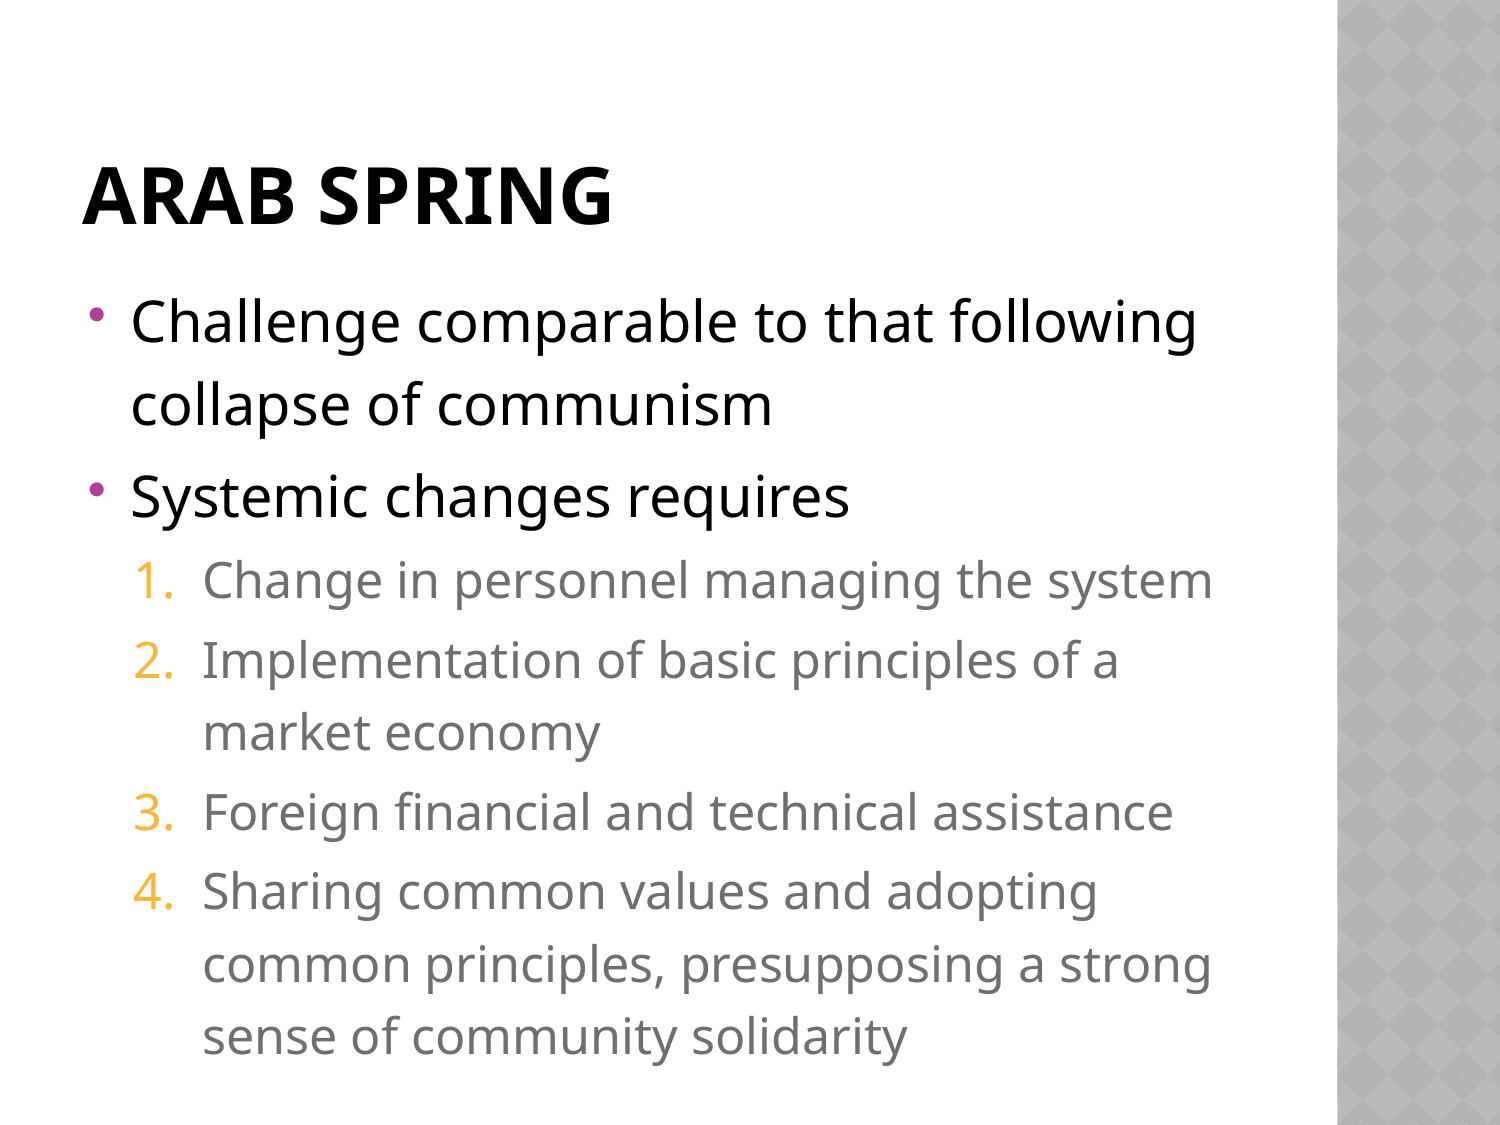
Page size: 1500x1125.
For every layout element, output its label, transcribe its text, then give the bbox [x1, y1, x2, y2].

title Arab spring [75, 52, 1263, 240]
list Challenge comparable to that following collapse of communism Systemic changes requires Change in personnel managing the system Implementation of basic principles of a market economy Foreign financial and technical assistance Sharing common values and adopting common principles, presupposing a strong sense of community solidarity [75, 264, 1317, 1083]
